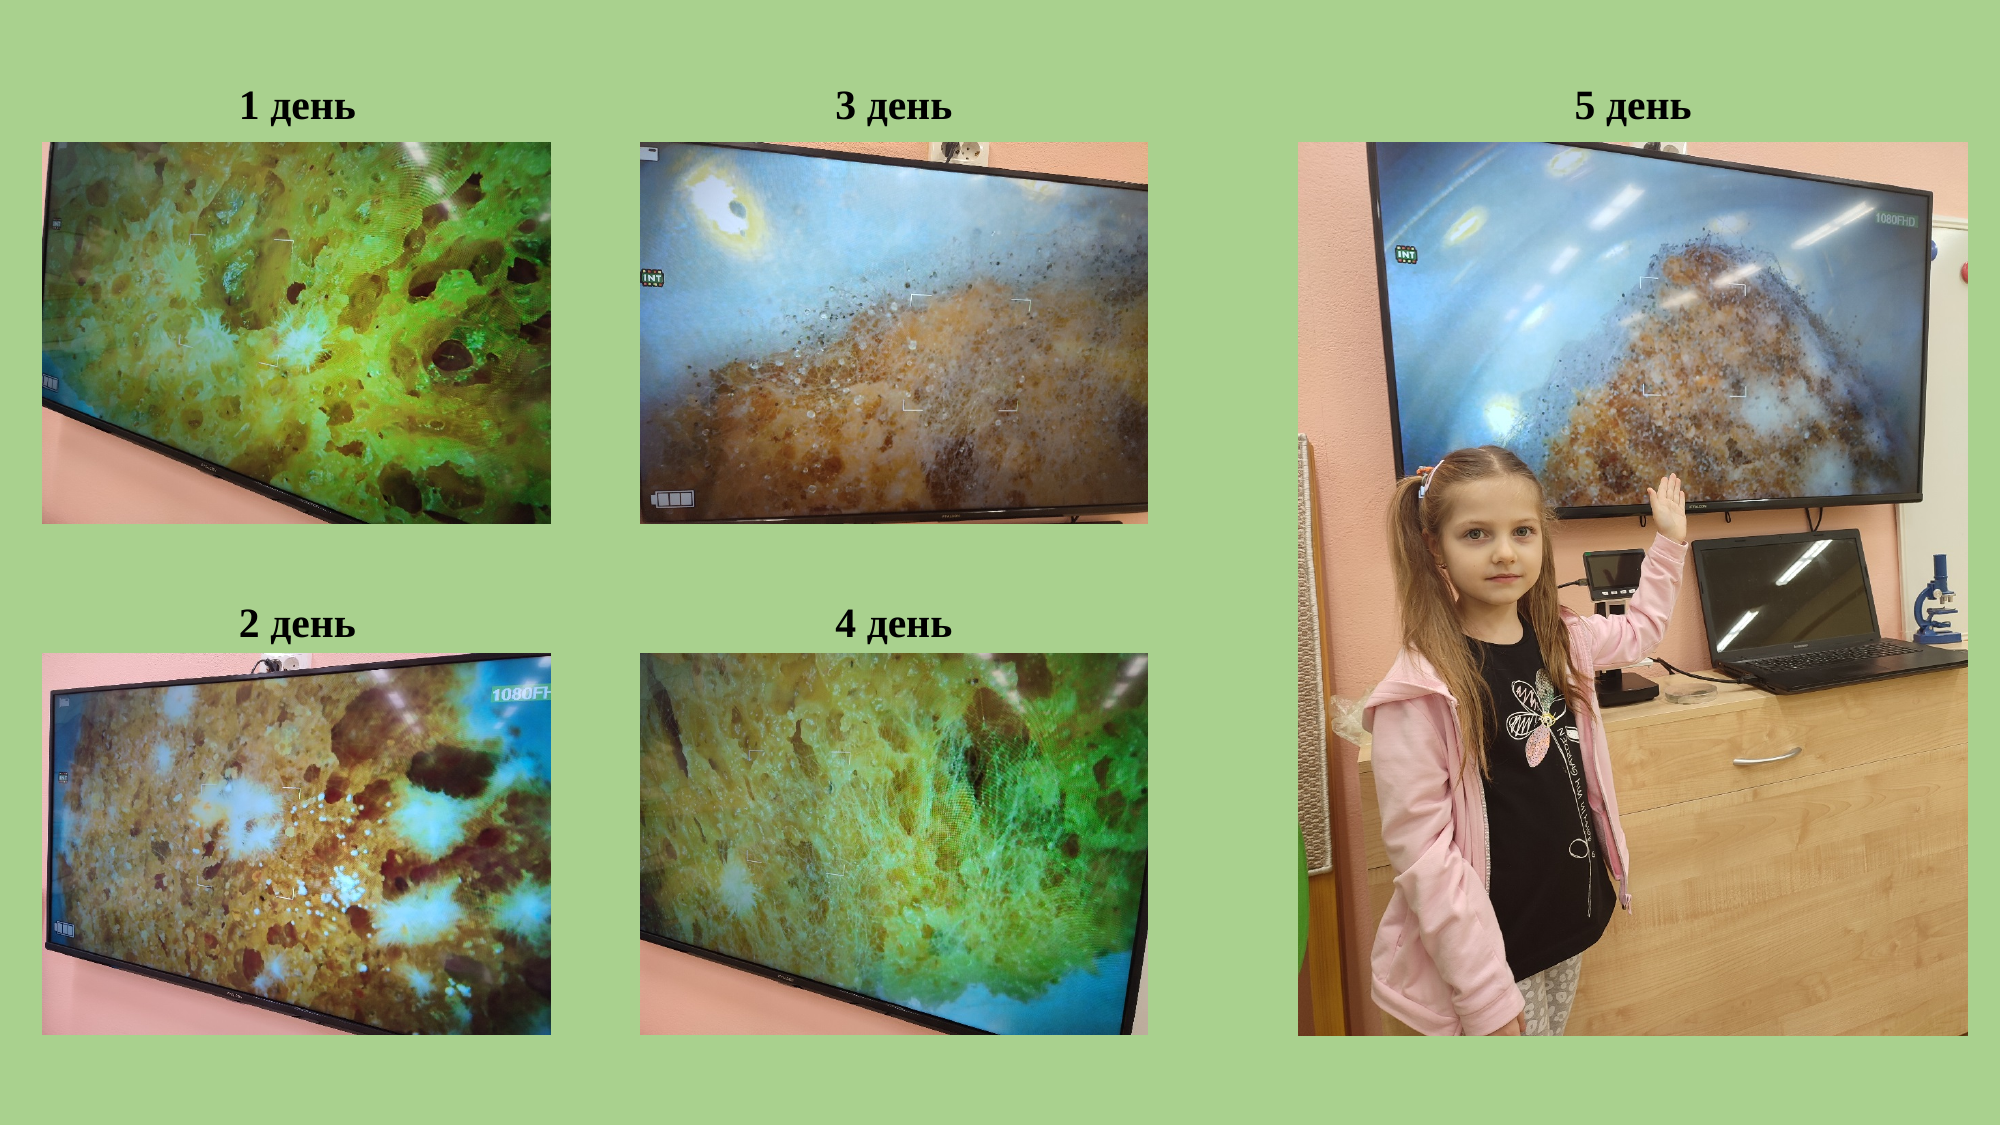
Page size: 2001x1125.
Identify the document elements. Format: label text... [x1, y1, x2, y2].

text_box 3 день [744, 76, 1043, 142]
picture [1297, 142, 1968, 1036]
text_box 4 день [744, 594, 1043, 653]
picture [42, 142, 551, 524]
text_box 2 день [148, 594, 447, 653]
picture [42, 653, 551, 1035]
picture [639, 653, 1148, 1035]
picture [639, 142, 1148, 524]
text_box 1 день [148, 76, 447, 142]
text_box 5 день [1483, 76, 1782, 142]
